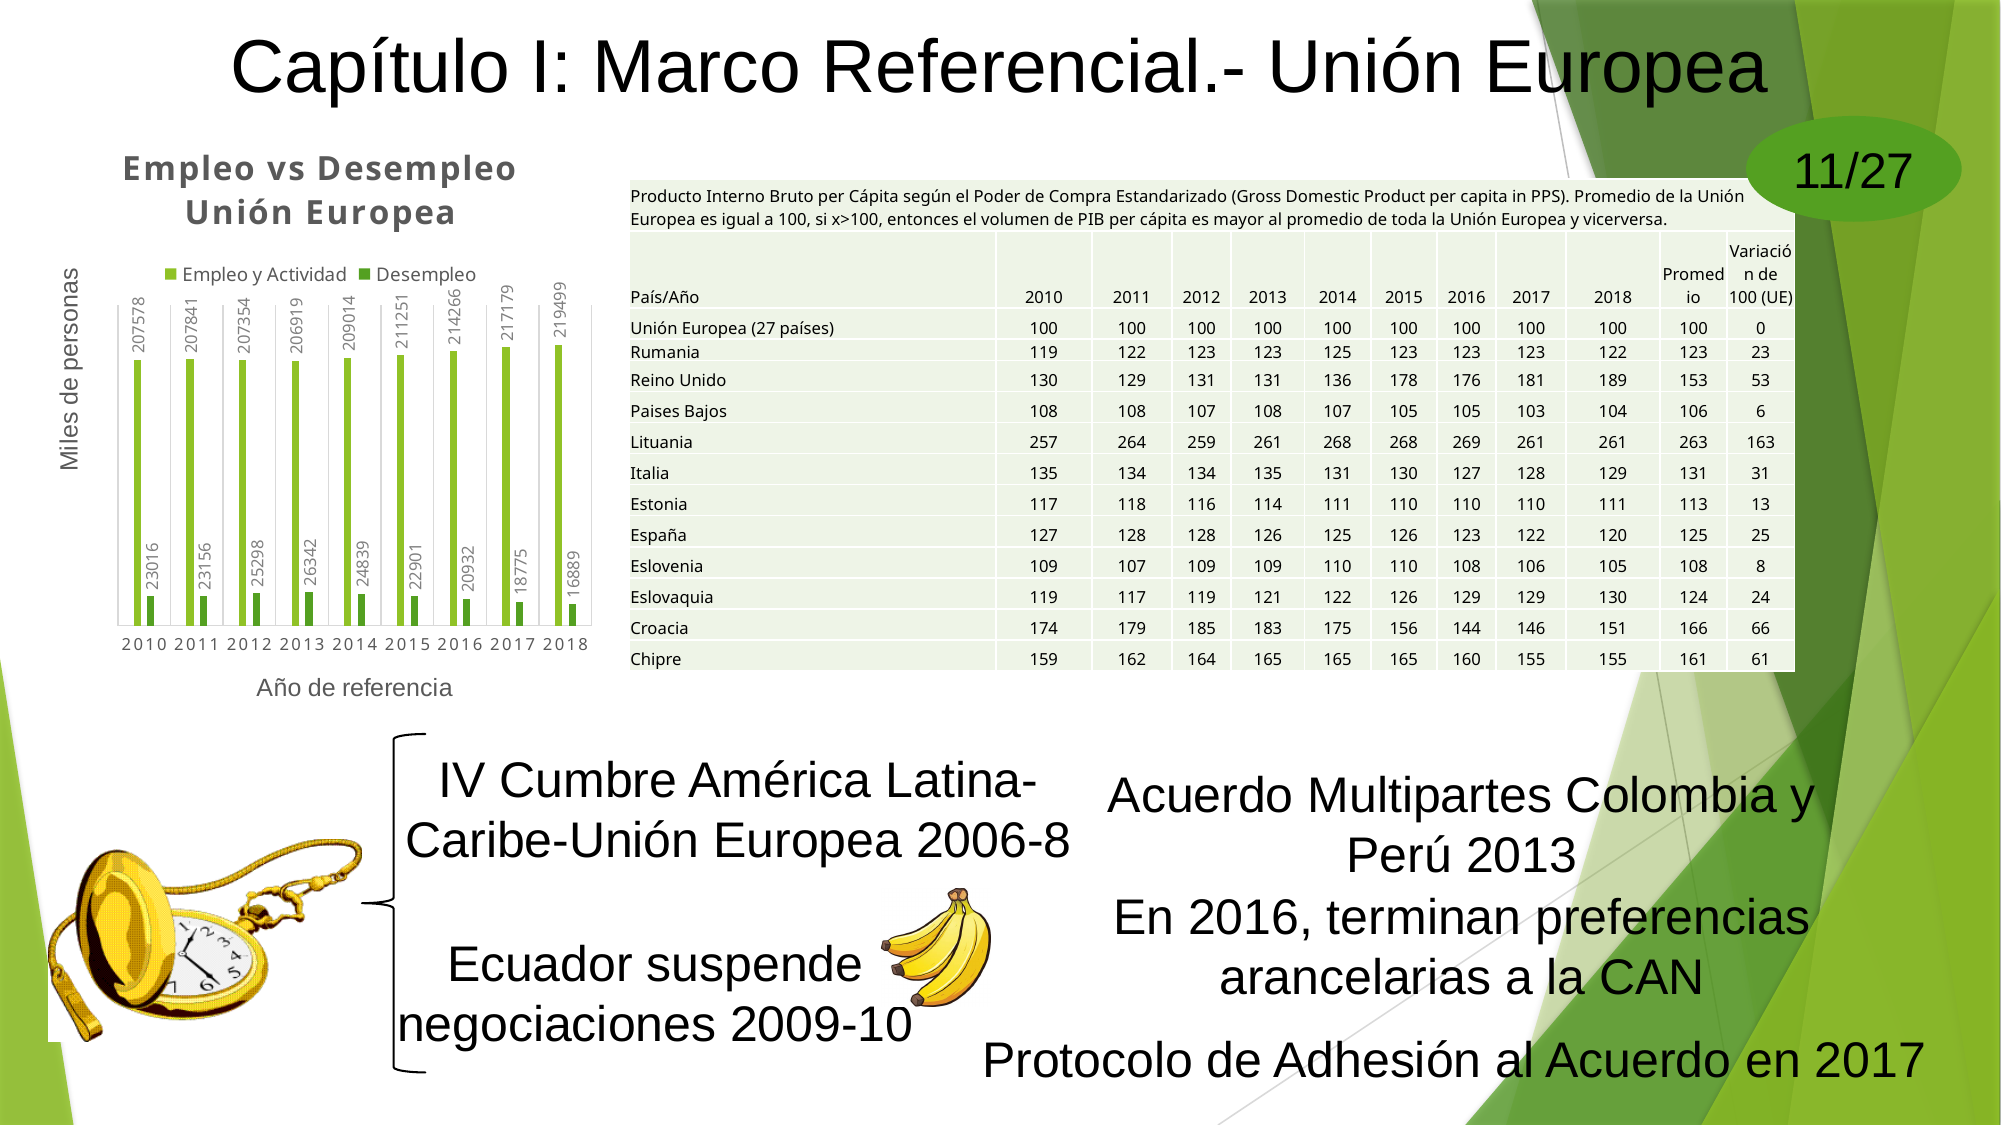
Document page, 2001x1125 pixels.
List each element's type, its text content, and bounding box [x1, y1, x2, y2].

table_cell 181 [1497, 361, 1565, 391]
table_cell País/Año [630, 232, 995, 307]
table_cell 257 [997, 423, 1091, 453]
table_cell 268 [1305, 423, 1370, 453]
table_cell 105 [1372, 392, 1436, 422]
table_cell Rumania [630, 340, 995, 360]
chart [37, 115, 604, 735]
table_cell 175 [1305, 610, 1370, 639]
table_cell Eslovenia [630, 548, 995, 577]
table_cell 151 [1567, 610, 1659, 639]
table_cell 123 [1661, 340, 1726, 360]
table_cell 119 [1173, 579, 1230, 608]
text_box Capítulo I: Marco Referencial.- Unión Europea [205, 9, 1795, 115]
table_cell 119 [997, 340, 1091, 360]
table_cell 123 [1438, 516, 1495, 546]
table_cell 120 [1567, 516, 1659, 546]
table_cell 122 [1305, 579, 1370, 608]
table_cell 122 [1567, 340, 1659, 360]
table_cell 114 [1232, 485, 1304, 515]
table_cell 129 [1497, 579, 1565, 608]
table_cell 165 [1232, 641, 1304, 670]
text_box En 2016, terminan preferencias arancelarias a la CAN [1091, 877, 1833, 1012]
table_cell 2011 [1093, 232, 1171, 307]
table_cell 183 [1232, 610, 1304, 639]
table_cell 118 [1093, 485, 1171, 515]
table_cell 110 [1497, 485, 1565, 515]
table_cell 117 [1093, 579, 1171, 608]
table_cell España [630, 516, 995, 546]
text_box IV Cumbre América Latina-Caribe-Unión Europea 2006-8 [386, 740, 1092, 875]
table_cell 2018 [1567, 232, 1659, 307]
table_cell 100 [1093, 309, 1171, 338]
table_cell 100 [997, 309, 1091, 338]
table_cell 2014 [1305, 232, 1370, 307]
table_cell 269 [1438, 423, 1495, 453]
table_cell 110 [1438, 485, 1495, 515]
table_cell 100 [1567, 309, 1659, 338]
table_cell 166 [1661, 610, 1726, 639]
table_cell 155 [1497, 641, 1565, 670]
table_cell 100 [1305, 309, 1370, 338]
table_cell 128 [1093, 516, 1171, 546]
table_cell 164 [1173, 641, 1230, 670]
table_cell 106 [1661, 392, 1726, 422]
table_cell 127 [997, 516, 1091, 546]
table_cell 6 [1728, 392, 1794, 422]
table_cell 131 [1173, 361, 1230, 391]
table_cell 108 [1093, 392, 1171, 422]
table_cell 2015 [1372, 232, 1436, 307]
table_cell 105 [1567, 548, 1659, 577]
table_cell 261 [1497, 423, 1565, 453]
table_cell 108 [1661, 548, 1726, 577]
table_cell 176 [1438, 361, 1495, 391]
table_cell 53 [1728, 361, 1794, 391]
table_cell 25 [1728, 516, 1794, 546]
table_cell 110 [1305, 548, 1370, 577]
table_header Producto Interno Bruto per Cápita según el Poder de Compra Estandarizado (Gross Domestic Product per capita in PPS). Promedio de la Unión Europea es igual a 100, si x>100, entonces el volumen de PIB per cápita es mayor al promedio de toda la Unión Europea y vicerversa. [630, 180, 1794, 230]
text_box 11/27 [1746, 115, 1962, 222]
table_cell 108 [997, 392, 1091, 422]
table_cell 264 [1093, 423, 1171, 453]
table_cell Promedio [1661, 232, 1726, 307]
table_cell 125 [1661, 516, 1726, 546]
table_cell 126 [1232, 516, 1304, 546]
table_cell 108 [1232, 392, 1304, 422]
table_cell 161 [1661, 641, 1726, 670]
table_cell 129 [1093, 361, 1171, 391]
table_cell 117 [997, 485, 1091, 515]
table_cell 107 [1305, 392, 1370, 422]
table_cell Chipre [630, 641, 995, 670]
table_cell 129 [1438, 579, 1495, 608]
table_cell 110 [1372, 548, 1436, 577]
table_cell 185 [1173, 610, 1230, 639]
table_cell 100 [1438, 309, 1495, 338]
table_cell Eslovaquia [630, 579, 995, 608]
table_cell 100 [1372, 309, 1436, 338]
table_cell 100 [1232, 309, 1304, 338]
table_cell 104 [1567, 392, 1659, 422]
table_cell 123 [1497, 340, 1565, 360]
table_cell 159 [997, 641, 1091, 670]
table_cell 2017 [1497, 232, 1565, 307]
table_cell 165 [1372, 641, 1436, 670]
table_cell 131 [1232, 361, 1304, 391]
table_cell 106 [1497, 548, 1565, 577]
text_box [367, 875, 426, 924]
table_cell 111 [1305, 485, 1370, 515]
table_cell Italia [630, 454, 995, 484]
table_cell 144 [1438, 610, 1495, 639]
table_cell 174 [997, 610, 1091, 639]
table_cell 111 [1567, 485, 1659, 515]
table_cell 2012 [1173, 232, 1230, 307]
text_box Protocolo de Adhesión al Acuerdo en 2017 [956, 1020, 1952, 1095]
table_cell 130 [1372, 454, 1436, 484]
table_cell 268 [1372, 423, 1436, 453]
table_cell 131 [1661, 454, 1726, 484]
table_cell 110 [1372, 485, 1436, 515]
table_cell 179 [1093, 610, 1171, 639]
table_cell 13 [1728, 485, 1794, 515]
table_cell 131 [1305, 454, 1370, 484]
table_cell 123 [1232, 340, 1304, 360]
table_cell 123 [1438, 340, 1495, 360]
table_cell 61 [1728, 641, 1794, 670]
table_cell 146 [1497, 610, 1565, 639]
table_cell 24 [1728, 579, 1794, 608]
table_cell 109 [997, 548, 1091, 577]
table_cell 113 [1661, 485, 1726, 515]
table_cell 189 [1567, 361, 1659, 391]
table_cell 108 [1438, 548, 1495, 577]
table_cell 178 [1372, 361, 1436, 391]
table_cell Estonia [630, 485, 995, 515]
picture [881, 887, 991, 1008]
table_cell 0 [1728, 309, 1794, 338]
table_cell 119 [997, 579, 1091, 608]
table_cell 155 [1567, 641, 1659, 670]
table_cell 31 [1728, 454, 1794, 484]
table_cell 134 [1093, 454, 1171, 484]
table_cell 130 [997, 361, 1091, 391]
table_cell 121 [1232, 579, 1304, 608]
table_cell 261 [1232, 423, 1304, 453]
table_cell 123 [1372, 340, 1436, 360]
table_cell 263 [1661, 423, 1726, 453]
table_cell 109 [1232, 548, 1304, 577]
text_box Acuerdo Multipartes Colombia y Perú 2013 [1085, 754, 1839, 890]
table_cell 122 [1093, 340, 1171, 360]
table_cell 2010 [997, 232, 1091, 307]
table_cell 100 [1661, 309, 1726, 338]
table_cell 107 [1173, 392, 1230, 422]
table_cell 2013 [1232, 232, 1304, 307]
table_cell 261 [1567, 423, 1659, 453]
table_cell 126 [1372, 516, 1436, 546]
table_cell 8 [1728, 548, 1794, 577]
table_cell 100 [1497, 309, 1565, 338]
table_cell Lituania [630, 423, 995, 453]
table_cell 134 [1173, 454, 1230, 484]
table_cell 153 [1661, 361, 1726, 391]
table_cell 135 [1232, 454, 1304, 484]
table_cell Croacia [630, 610, 995, 639]
table_cell 116 [1173, 485, 1230, 515]
table_cell Variación de 100 (UE) [1728, 232, 1794, 307]
table_cell 66 [1728, 610, 1794, 639]
table_cell 126 [1372, 579, 1436, 608]
table_cell 124 [1661, 579, 1726, 608]
table_cell 129 [1567, 454, 1659, 484]
table_cell Reino Unido [630, 361, 995, 391]
table_cell 128 [1497, 454, 1565, 484]
text_box [392, 1059, 427, 1074]
table_cell 130 [1567, 579, 1659, 608]
table_cell 259 [1173, 423, 1230, 453]
table_cell 125 [1305, 516, 1370, 546]
table_cell 109 [1173, 548, 1230, 577]
table_cell Unión Europea (27 países) [630, 309, 995, 338]
table_cell 23 [1728, 340, 1794, 360]
table_cell 163 [1728, 423, 1794, 453]
table_cell 135 [997, 454, 1091, 484]
table_cell 125 [1305, 340, 1370, 360]
table_cell 127 [1438, 454, 1495, 484]
table_cell 105 [1438, 392, 1495, 422]
table_cell 107 [1093, 548, 1171, 577]
picture [48, 839, 363, 1043]
table_cell 160 [1438, 641, 1495, 670]
table_cell 162 [1093, 641, 1171, 670]
table_cell 128 [1173, 516, 1230, 546]
table_cell 103 [1497, 392, 1565, 422]
table_cell 165 [1305, 641, 1370, 670]
table_cell Paises Bajos [630, 392, 995, 422]
table_cell 100 [1173, 309, 1230, 338]
table_cell 122 [1497, 516, 1565, 546]
text_box Ecuador suspende negociaciones 2009-10 [320, 924, 991, 1059]
table_cell 156 [1372, 610, 1436, 639]
table_cell 136 [1305, 361, 1370, 391]
table_cell 123 [1173, 340, 1230, 360]
table_cell 2016 [1438, 232, 1495, 307]
